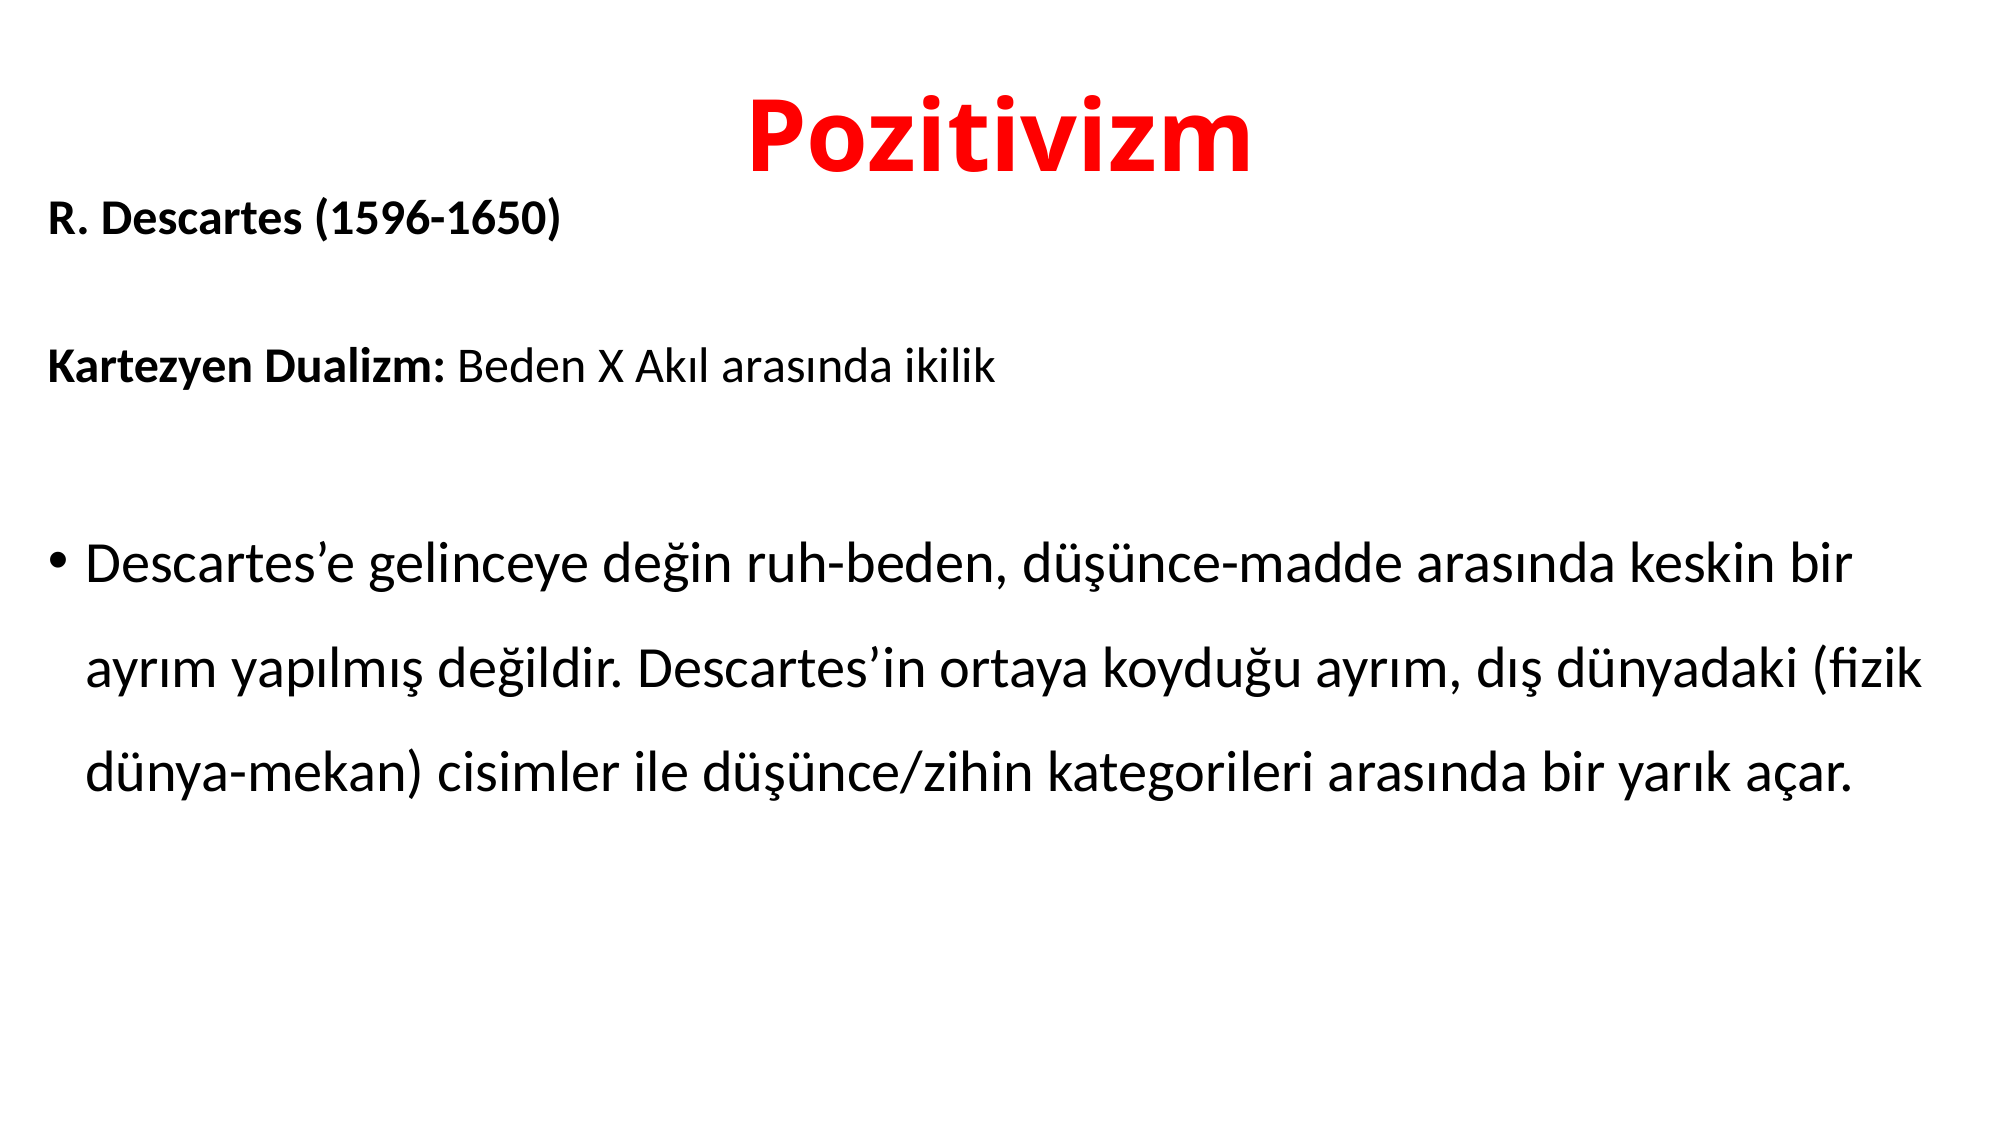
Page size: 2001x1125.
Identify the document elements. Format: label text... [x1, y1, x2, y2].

list R. Descartes (1596-1650) Kartezyen Dualizm: Beden X Akıl arasında ikilik Descartes’e gelinceye değin ruh-beden, düşünce-madde arasında keskin bir ayrım yapılmış değildir. Descartes’in ortaya koyduğu ayrım, dış dünyadaki (fizik dünya-mekan) cisimler ile düşünce/zihin kategorileri arasında bir yarık açar. [32, 188, 2000, 1076]
title Pozitivizm [137, 30, 1863, 188]
